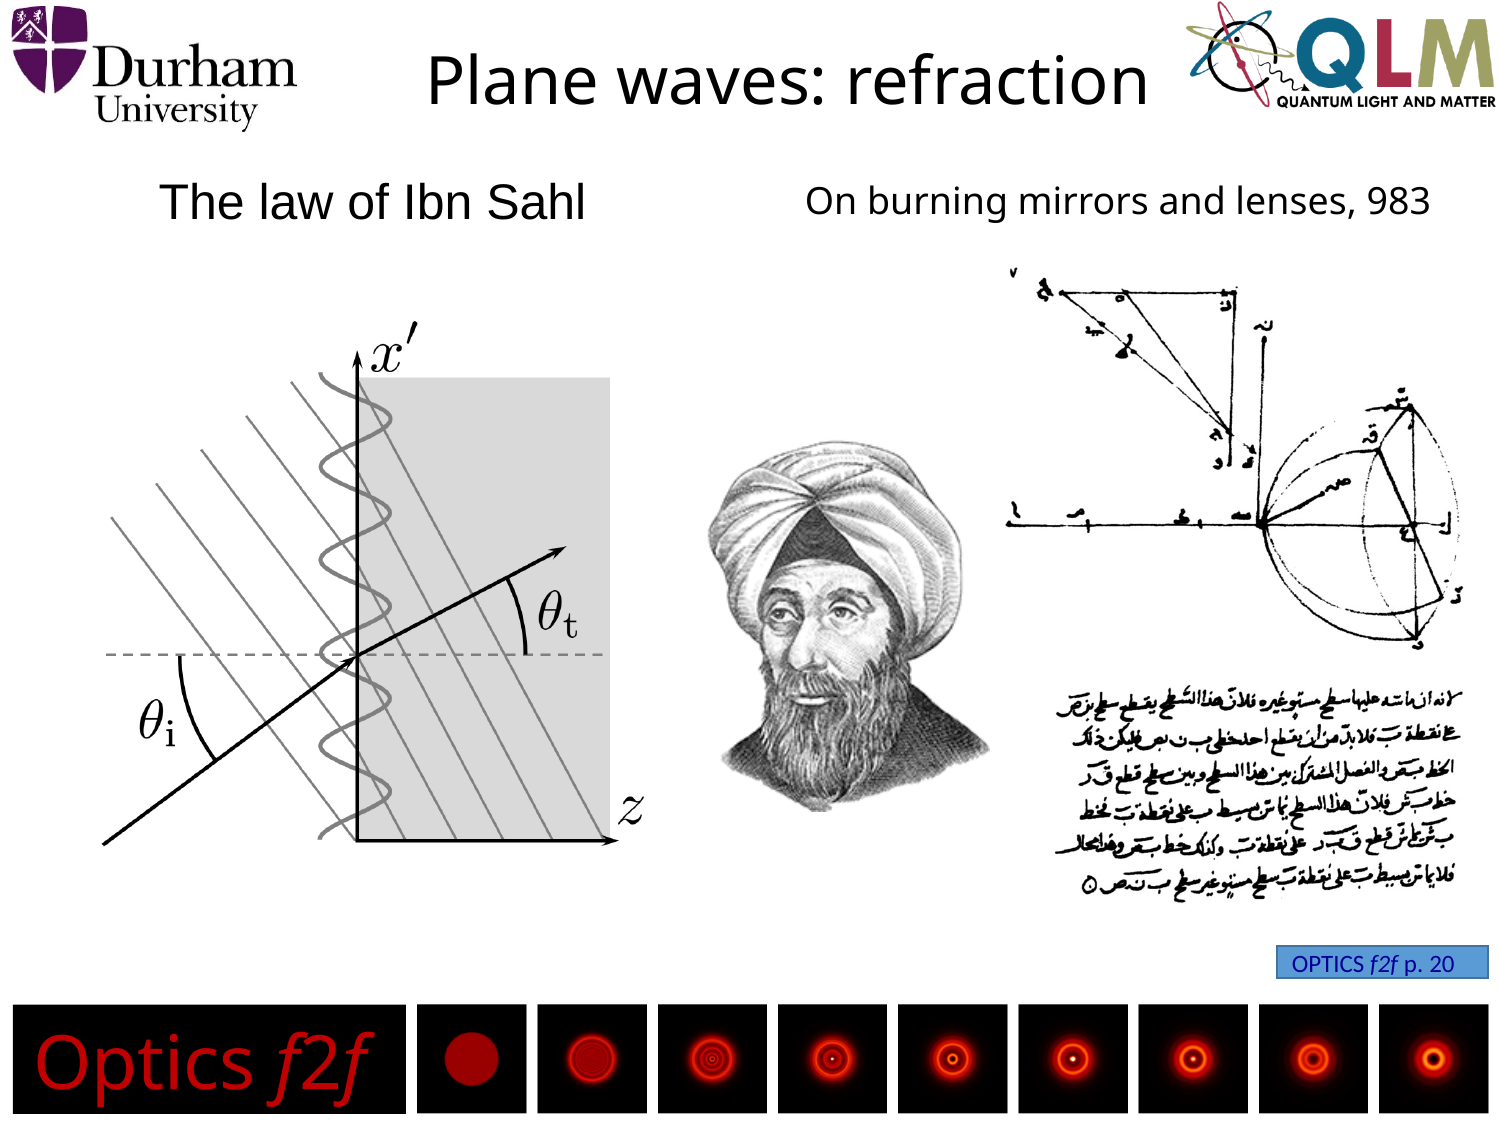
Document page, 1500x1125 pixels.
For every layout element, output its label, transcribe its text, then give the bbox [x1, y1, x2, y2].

picture [1183, 0, 1500, 113]
picture [100, 319, 645, 850]
text_box On burning mirrors and lenses, 983 [790, 169, 1447, 230]
picture [11, 6, 297, 132]
title Plane waves: refraction [410, 39, 1203, 133]
picture [406, 994, 1499, 1125]
text_box OPTICS f2f p. 20 [1276, 945, 1489, 979]
text_box The law of Ibn Sahl [6, 162, 739, 237]
picture [677, 256, 1488, 912]
